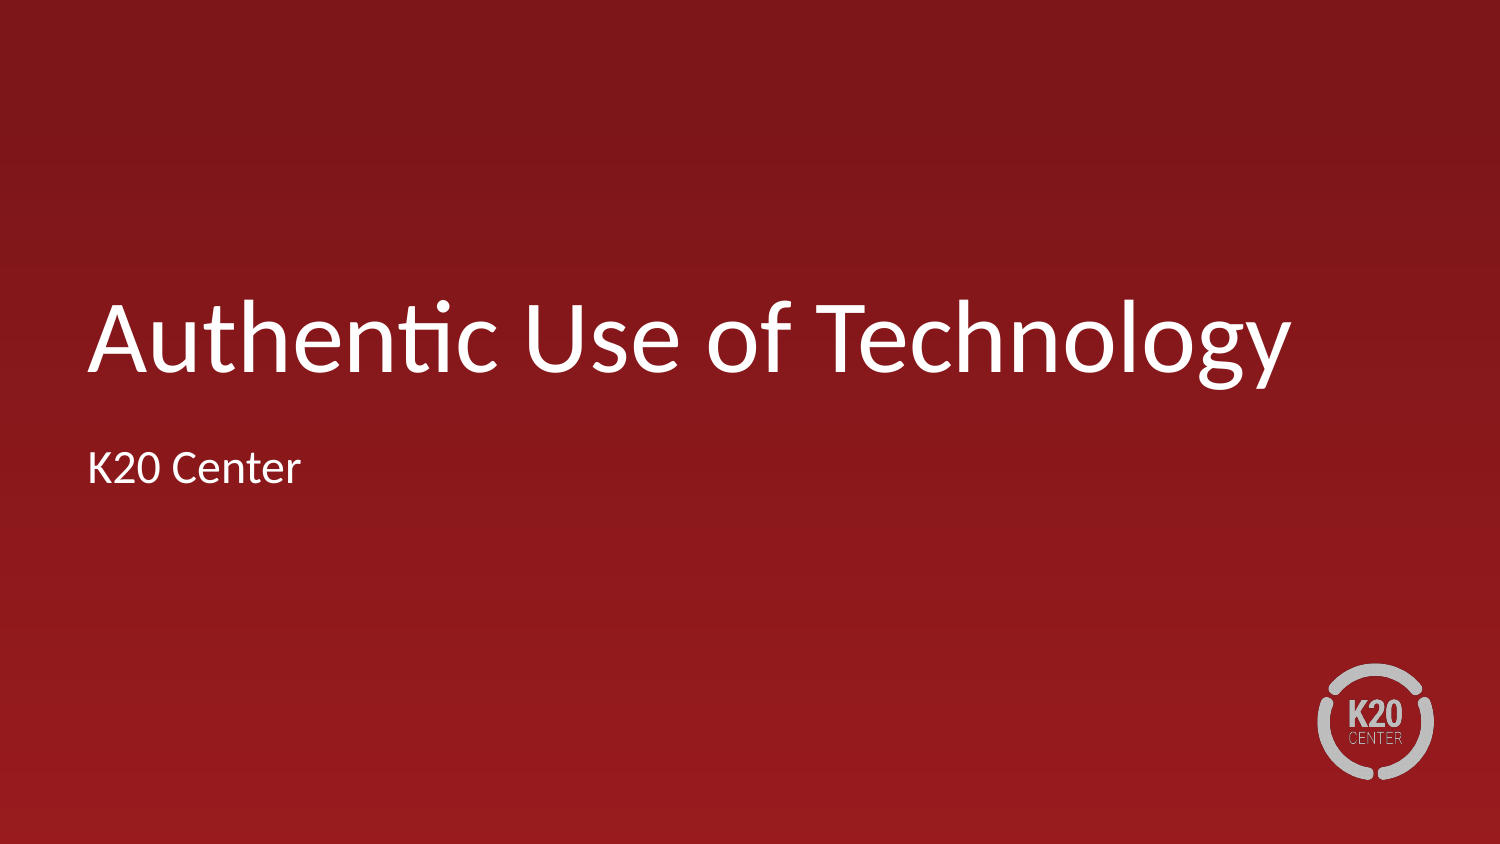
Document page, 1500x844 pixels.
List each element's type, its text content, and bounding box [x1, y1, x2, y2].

title Authentic Use of Technology [87, 168, 1376, 394]
picture [1300, 646, 1451, 797]
subtitle K20 Center [87, 397, 1376, 613]
